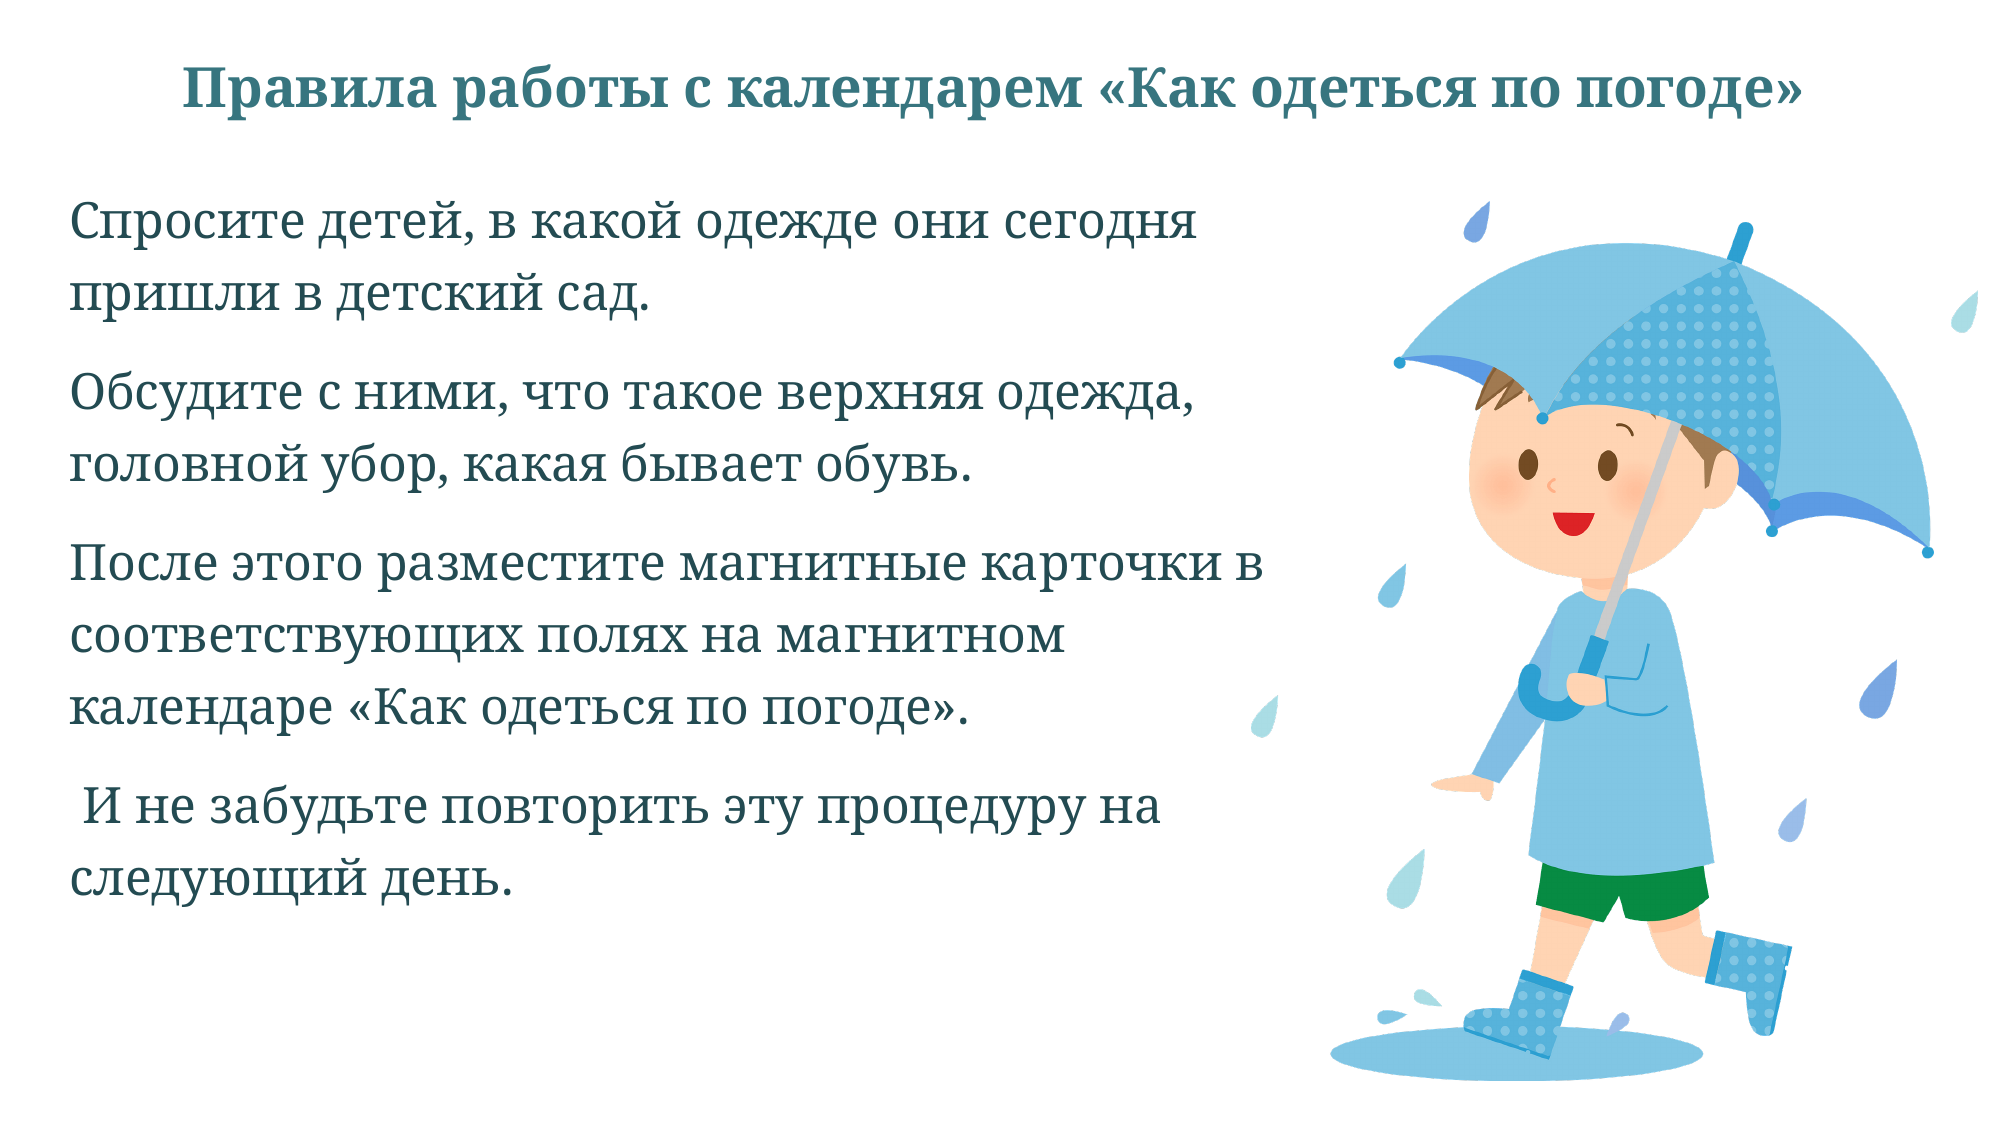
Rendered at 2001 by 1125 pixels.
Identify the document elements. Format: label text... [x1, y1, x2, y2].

title Правила работы с календарем «Как одеться по погоде» [54, 35, 1935, 145]
picture [1251, 201, 1978, 1081]
list Спросите детей, в какой одежде они сегодня пришли в детский сад. Обсудите с ними, что такое верхняя одежда, головной убор, какая бывает обувь. После этого разместите магнитные карточки в соответствующих полях на магнитном календаре «Как одеться по погоде». И не забудьте повторить эту процедуру на следующий день. [54, 168, 1359, 1023]
